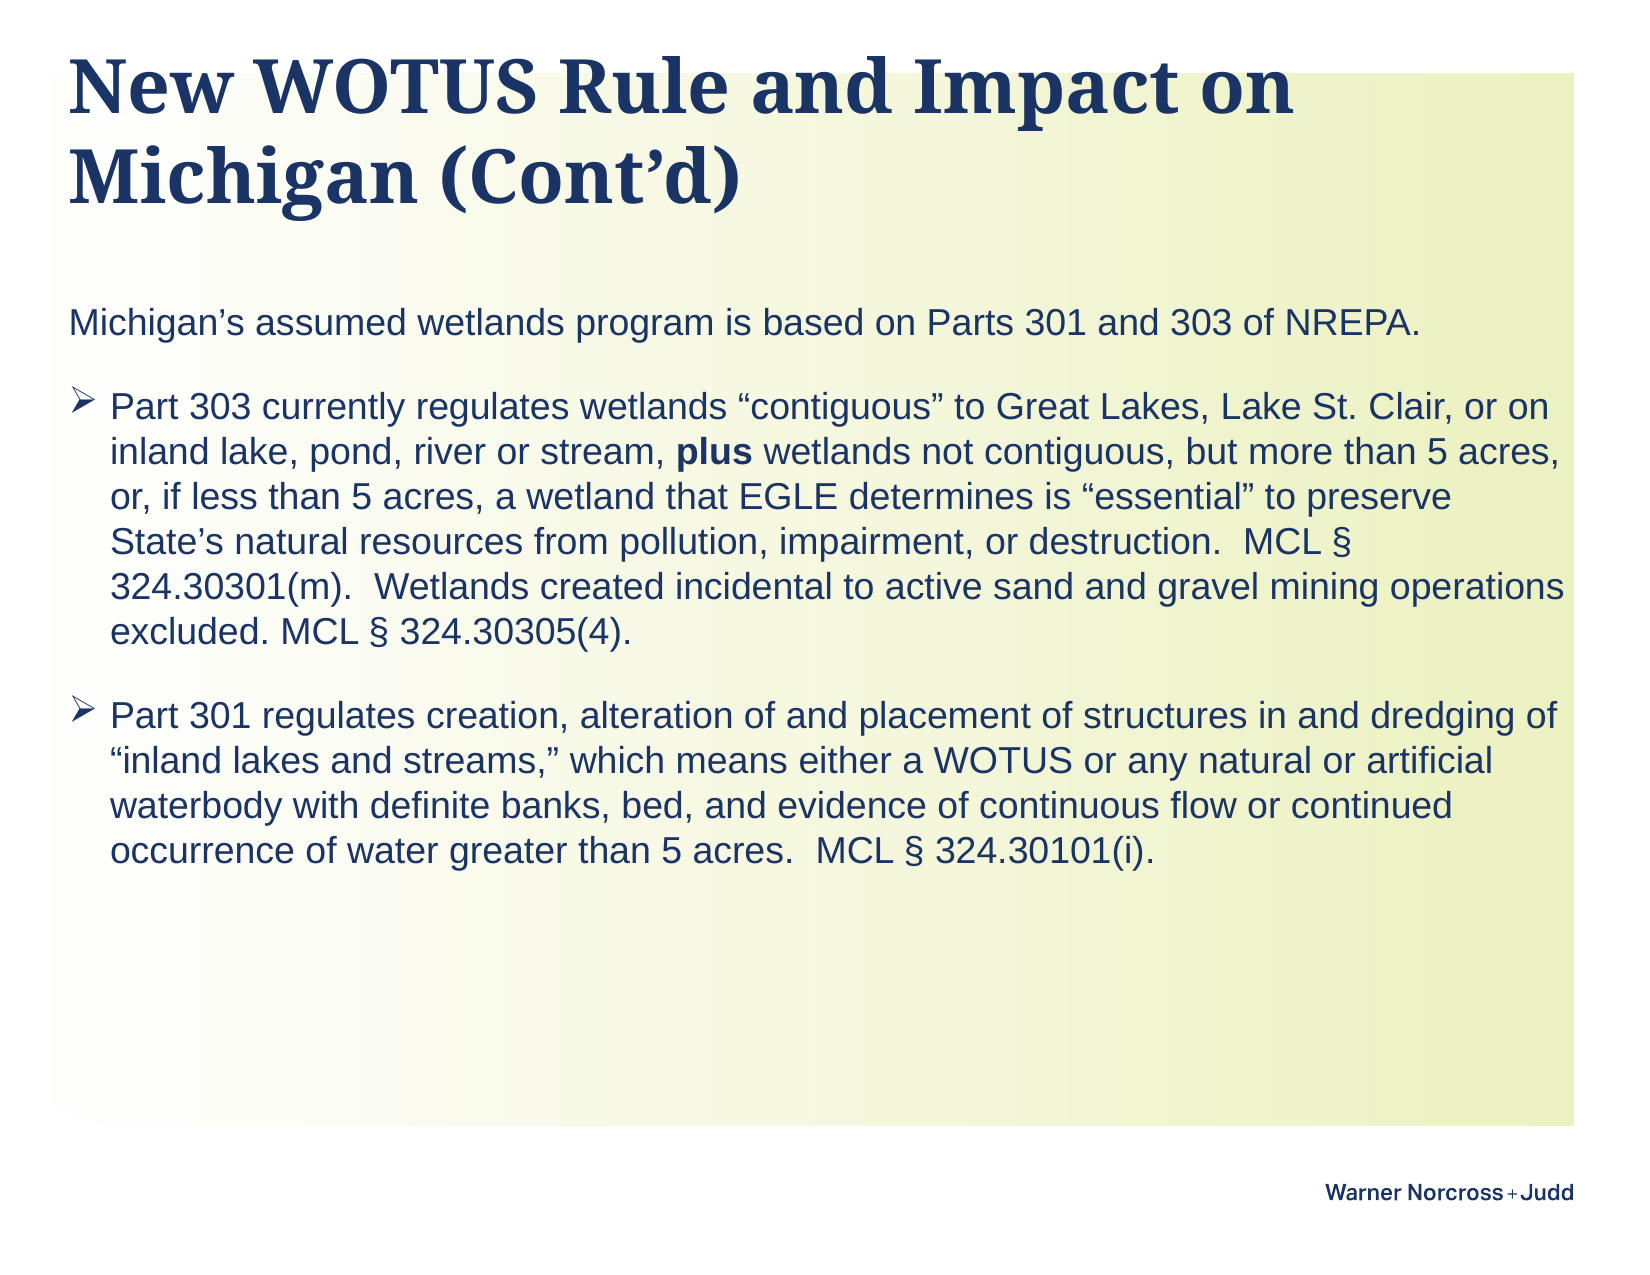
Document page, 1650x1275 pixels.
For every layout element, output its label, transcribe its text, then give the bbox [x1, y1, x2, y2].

title New WOTUS Rule and Impact on Michigan (Cont’d) [68, 127, 1609, 219]
list Michigan’s assumed wetlands program is based on Parts 301 and 303 of NREPA. Part 303 currently regulates wetlands “contiguous” to Great Lakes, Lake St. Clair, or on inland lake, pond, river or stream, plus wetlands not contiguous, but more than 5 acres, or, if less than 5 acres, a wetland that EGLE determines is “essential” to preserve State’s natural resources from pollution, impairment, or destruction. MCL § 324.30301(m). Wetlands created incidental to active sand and gravel mining operations excluded. MCL § 324.30305(4). Part 301 regulates creation, alteration of and placement of structures in and dredging of “inland lakes and streams,” which means either a WOTUS or any natural or artificial waterbody with definite banks, bed, and evidence of continuous flow or continued occurrence of water greater than 5 acres. MCL § 324.30101(i). [68, 293, 1572, 1029]
